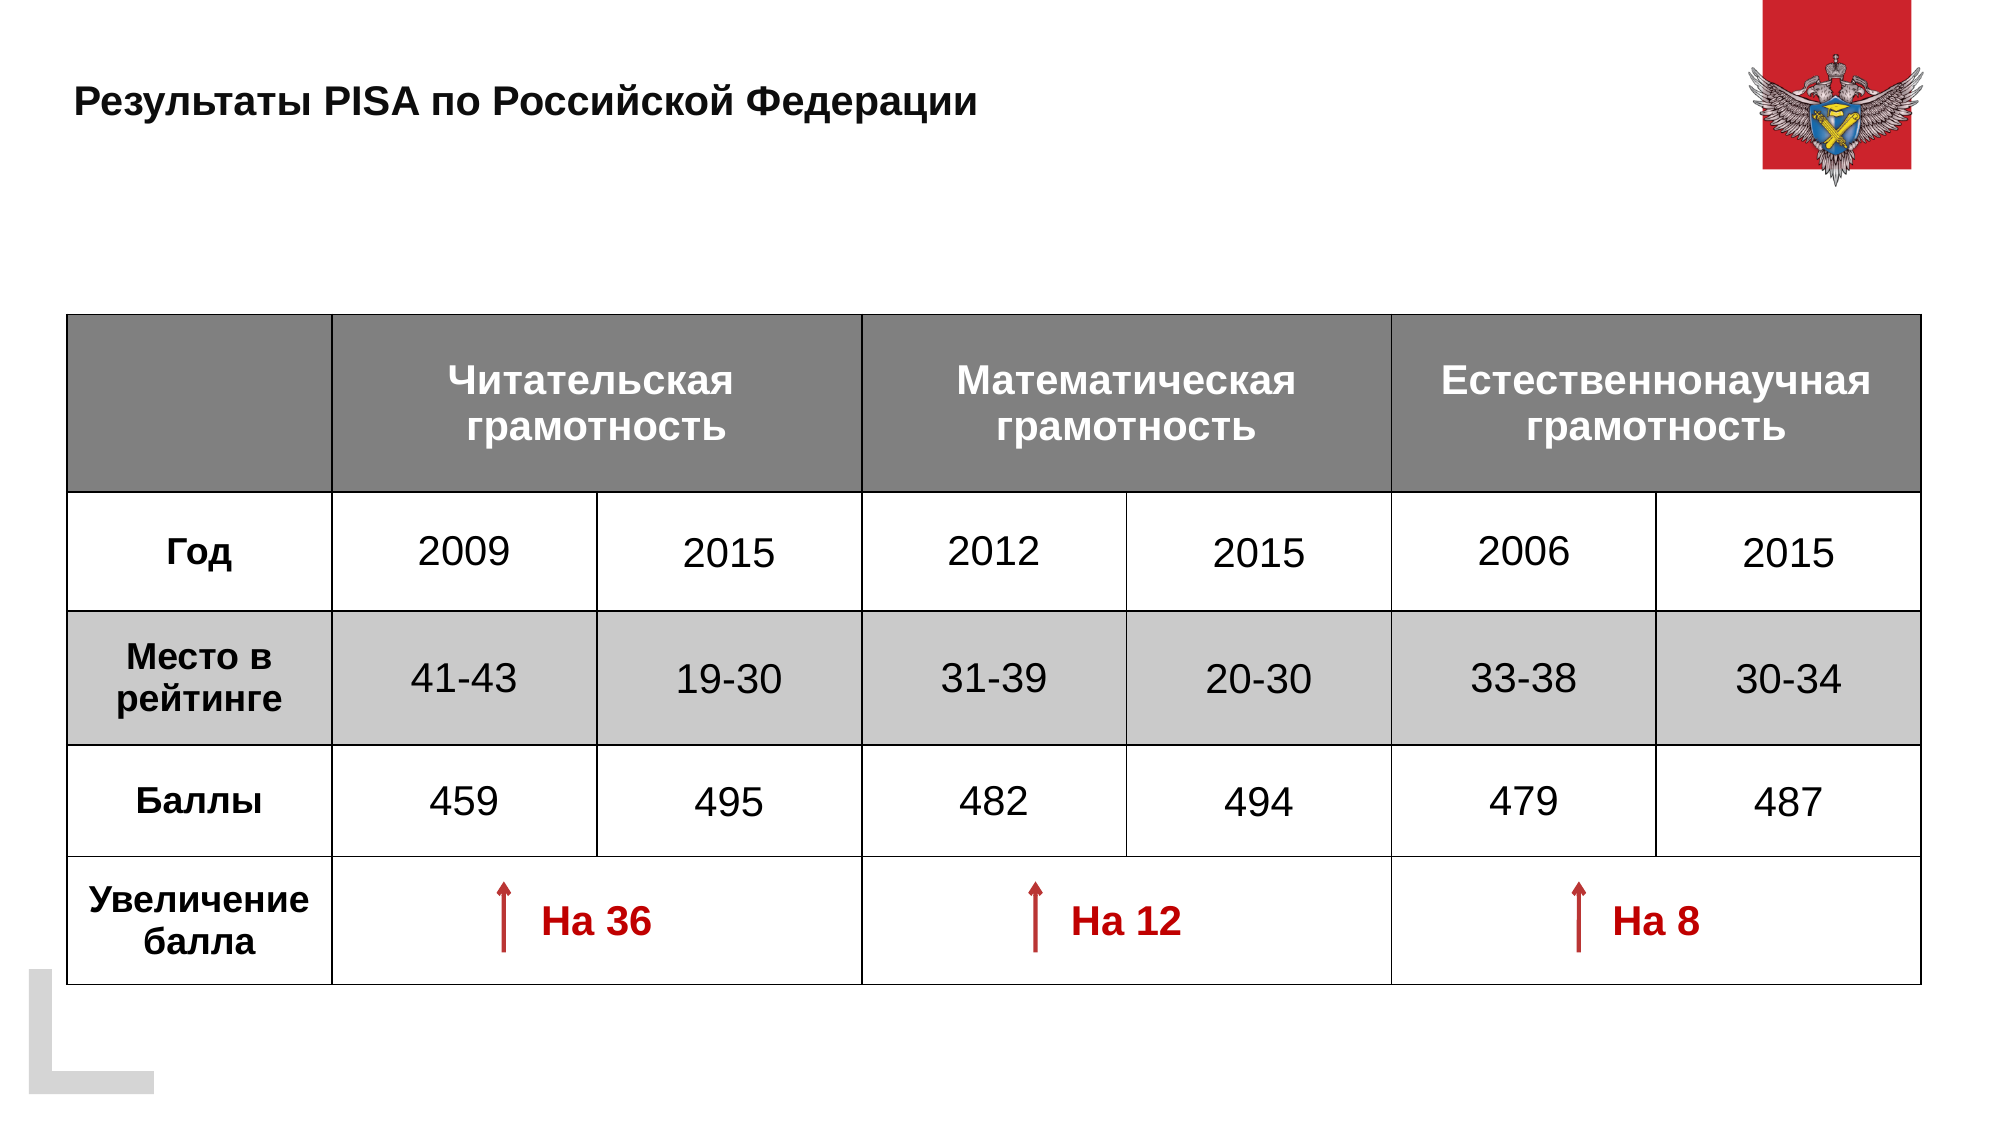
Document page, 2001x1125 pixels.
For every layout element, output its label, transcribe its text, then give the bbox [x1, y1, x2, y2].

table_cell 494 [1127, 746, 1391, 856]
table_cell Год [68, 493, 331, 610]
table_header [68, 315, 331, 491]
table_cell 459 [333, 746, 596, 856]
table_cell 20-30 [1127, 612, 1391, 744]
table_cell 31-39 [863, 612, 1126, 744]
table_cell 2015 [1657, 493, 1920, 610]
table_cell 33-38 [1392, 612, 1655, 744]
table_cell 495 [598, 746, 861, 856]
table_cell На 36 [333, 857, 861, 984]
table_header Естественнонаучная грамотность [1392, 315, 1920, 491]
table_cell На 8 [1392, 857, 1920, 984]
table_cell 2015 [1127, 493, 1391, 610]
table_cell 2012 [863, 493, 1126, 610]
table_cell 479 [1392, 746, 1655, 856]
table_cell 30-34 [1657, 612, 1920, 744]
table_cell Увеличение балла [68, 857, 331, 984]
table_cell 487 [1657, 746, 1920, 856]
table_cell 19-30 [598, 612, 861, 744]
picture [1714, 54, 1960, 192]
table_cell 2006 [1392, 493, 1655, 610]
table_header Математическая грамотность [863, 315, 1391, 491]
table_cell 482 [863, 746, 1126, 856]
title Результаты PISA по Российской Федерации [65, 66, 1425, 217]
table_header Читательская грамотность [333, 315, 861, 491]
table_cell 2015 [598, 493, 861, 610]
table_cell Баллы [68, 746, 331, 856]
table_cell На 12 [863, 857, 1391, 984]
table_cell Место в рейтинге [68, 612, 331, 744]
table_cell 2009 [333, 493, 596, 610]
table_cell 41-43 [333, 612, 596, 744]
